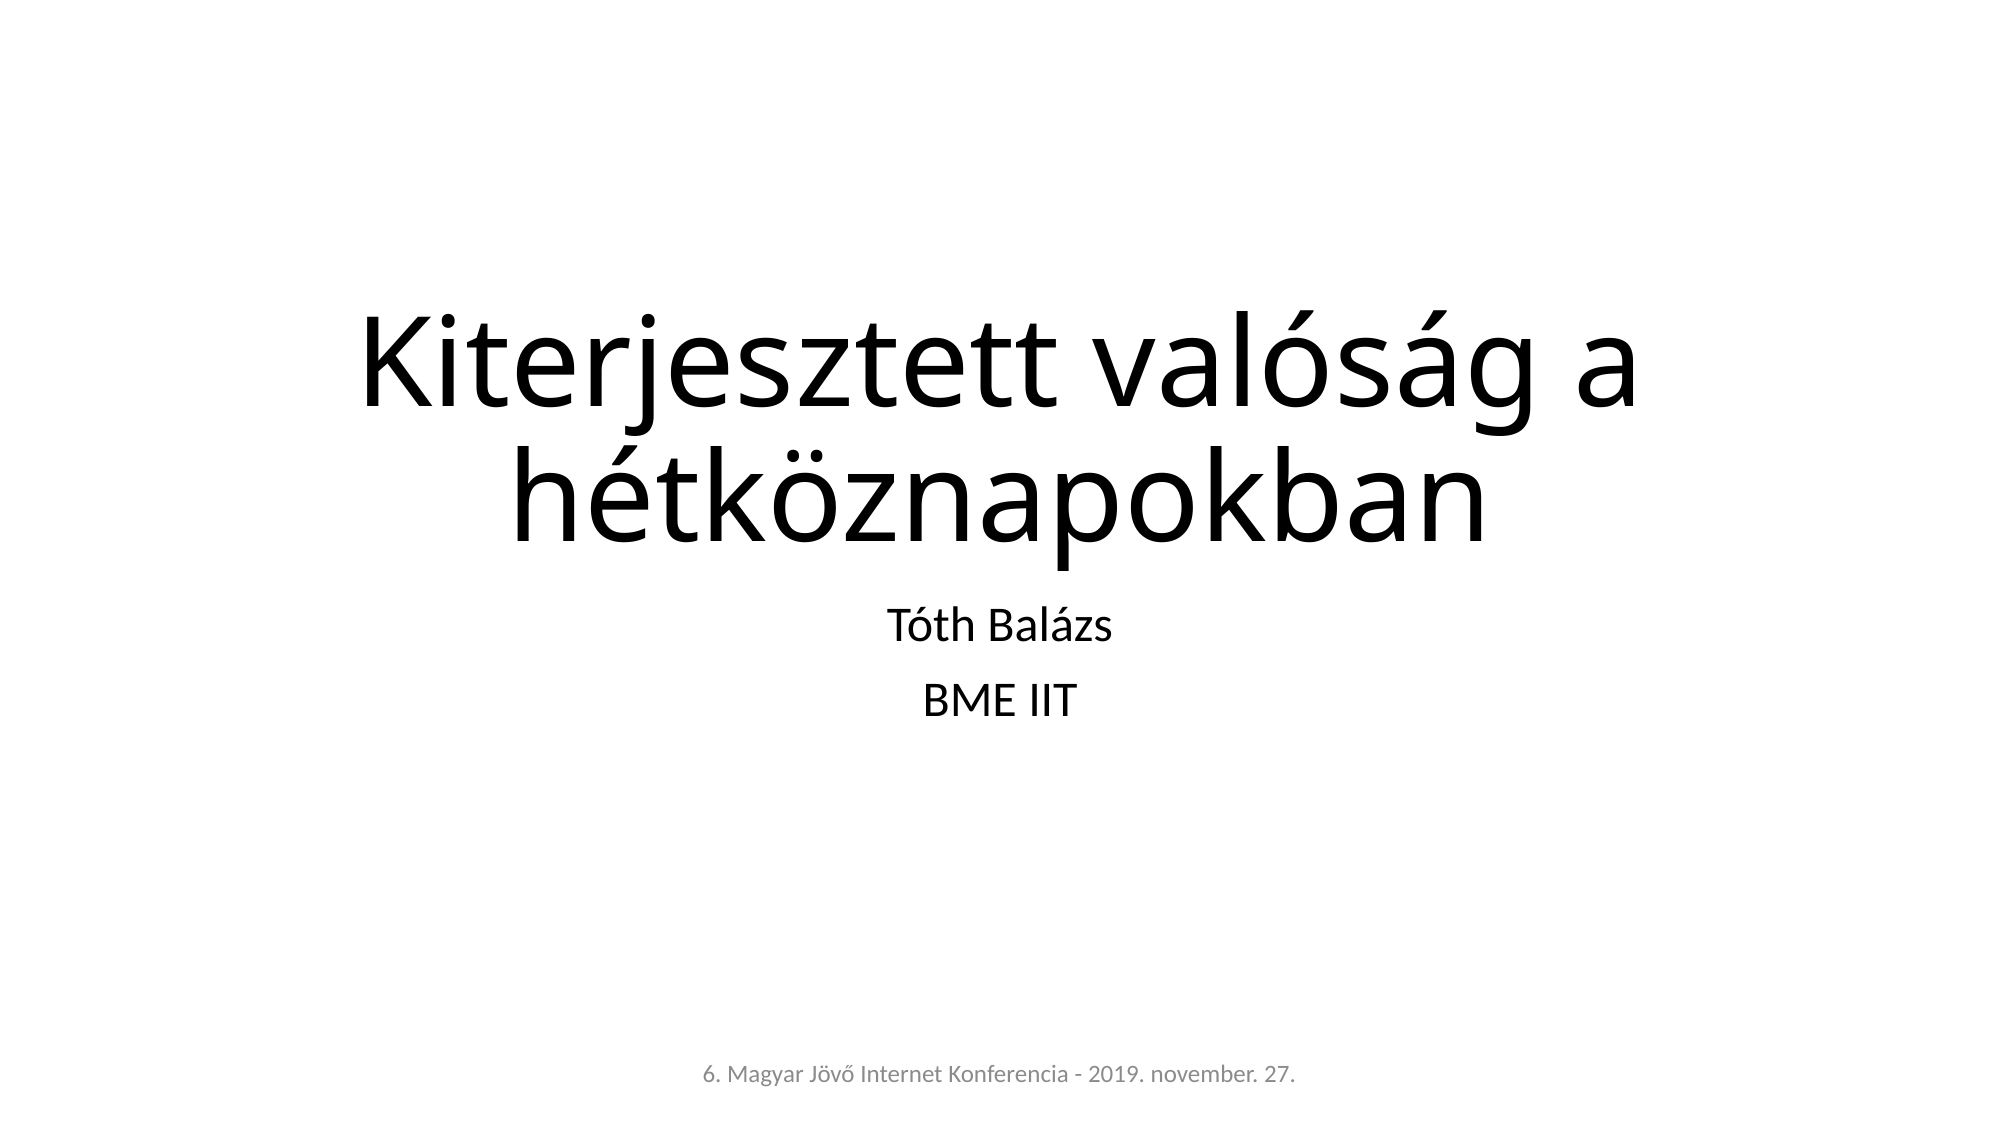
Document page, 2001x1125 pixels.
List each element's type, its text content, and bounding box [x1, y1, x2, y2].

subtitle Tóth Balázs BME IIT [249, 590, 1750, 863]
footer 6. Magyar Jövő Internet Konferencia - 2019. november. 27. [662, 1042, 1338, 1103]
title Kiterjesztett valóság a hétköznapokban [249, 184, 1750, 576]
